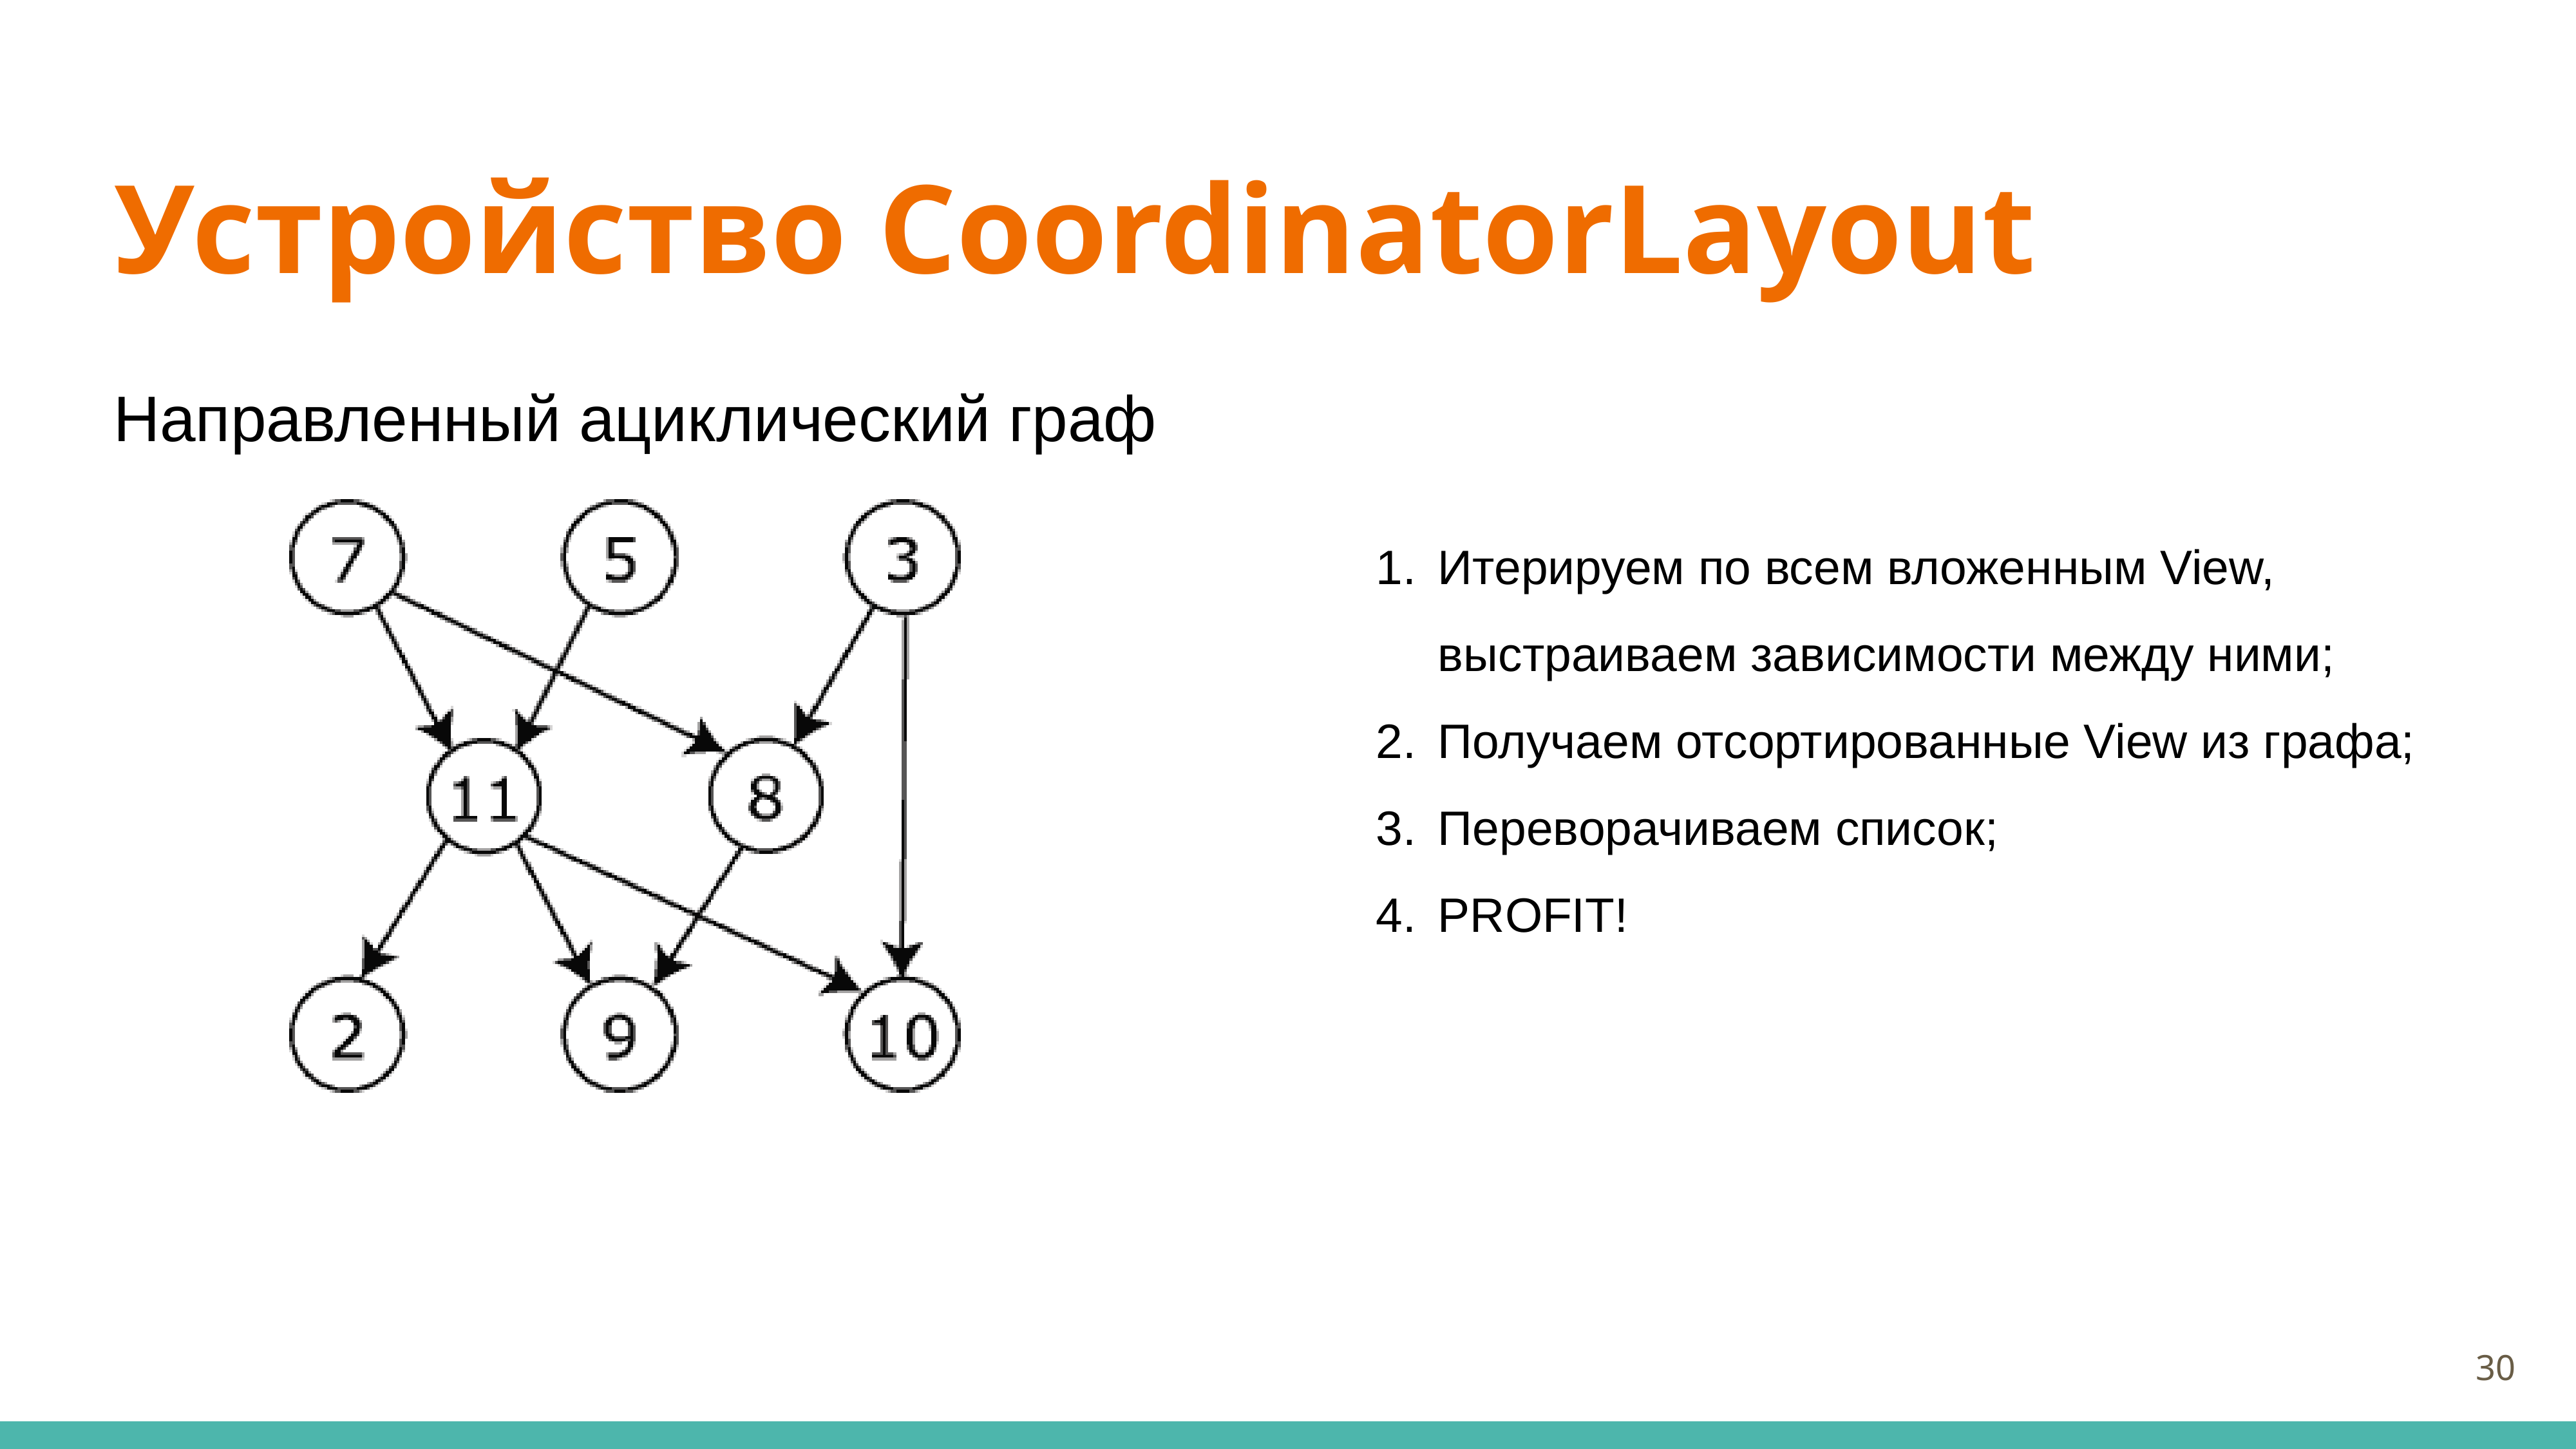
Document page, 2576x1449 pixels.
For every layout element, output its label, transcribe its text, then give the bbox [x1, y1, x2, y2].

slide_number 30 [2448, 1321, 2543, 1417]
title Устройство CoordinatorLayout [86, 124, 2490, 326]
picture [276, 486, 974, 1106]
text_box Направленный ациклический граф [88, 328, 1219, 480]
text_box Итерируем по всем вложенным View, выстраиваем зависимости между ними; Получаем отсортированные View из графа; Переворачиваем список; PROFIT! [1326, 481, 2471, 968]
